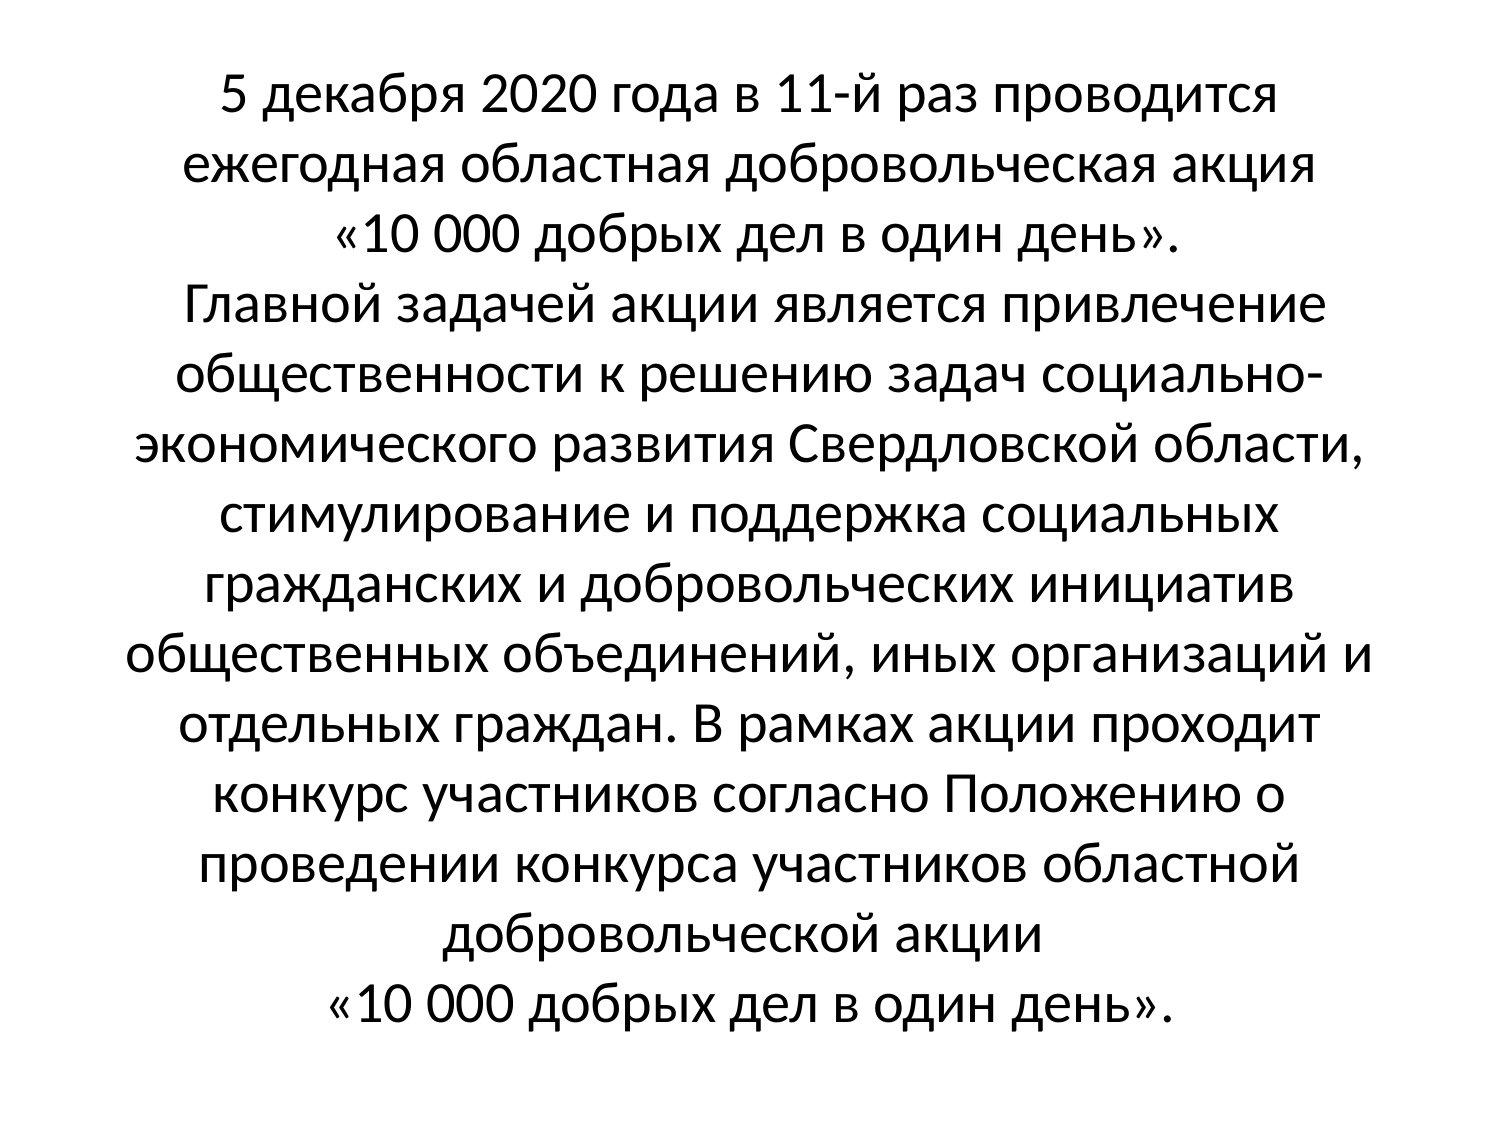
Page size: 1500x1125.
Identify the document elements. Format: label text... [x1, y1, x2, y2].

title 5 декабря 2020 года в 11-й раз проводится ежегодная областная добровольческая акция «10 000 добрых дел в один день». Главной задачей акции является привлечение общественности к решению задач социально-экономического развития Свердловской области, стимулирование и поддержка социальных гражданских и добровольческих инициатив общественных объединений, иных организаций и отдельных граждан. В рамках акции проходит конкурс участников согласно Положению о проведении конкурса участников областной добровольческой акции «10 000 добрых дел в один день». [75, 208, 1425, 941]
